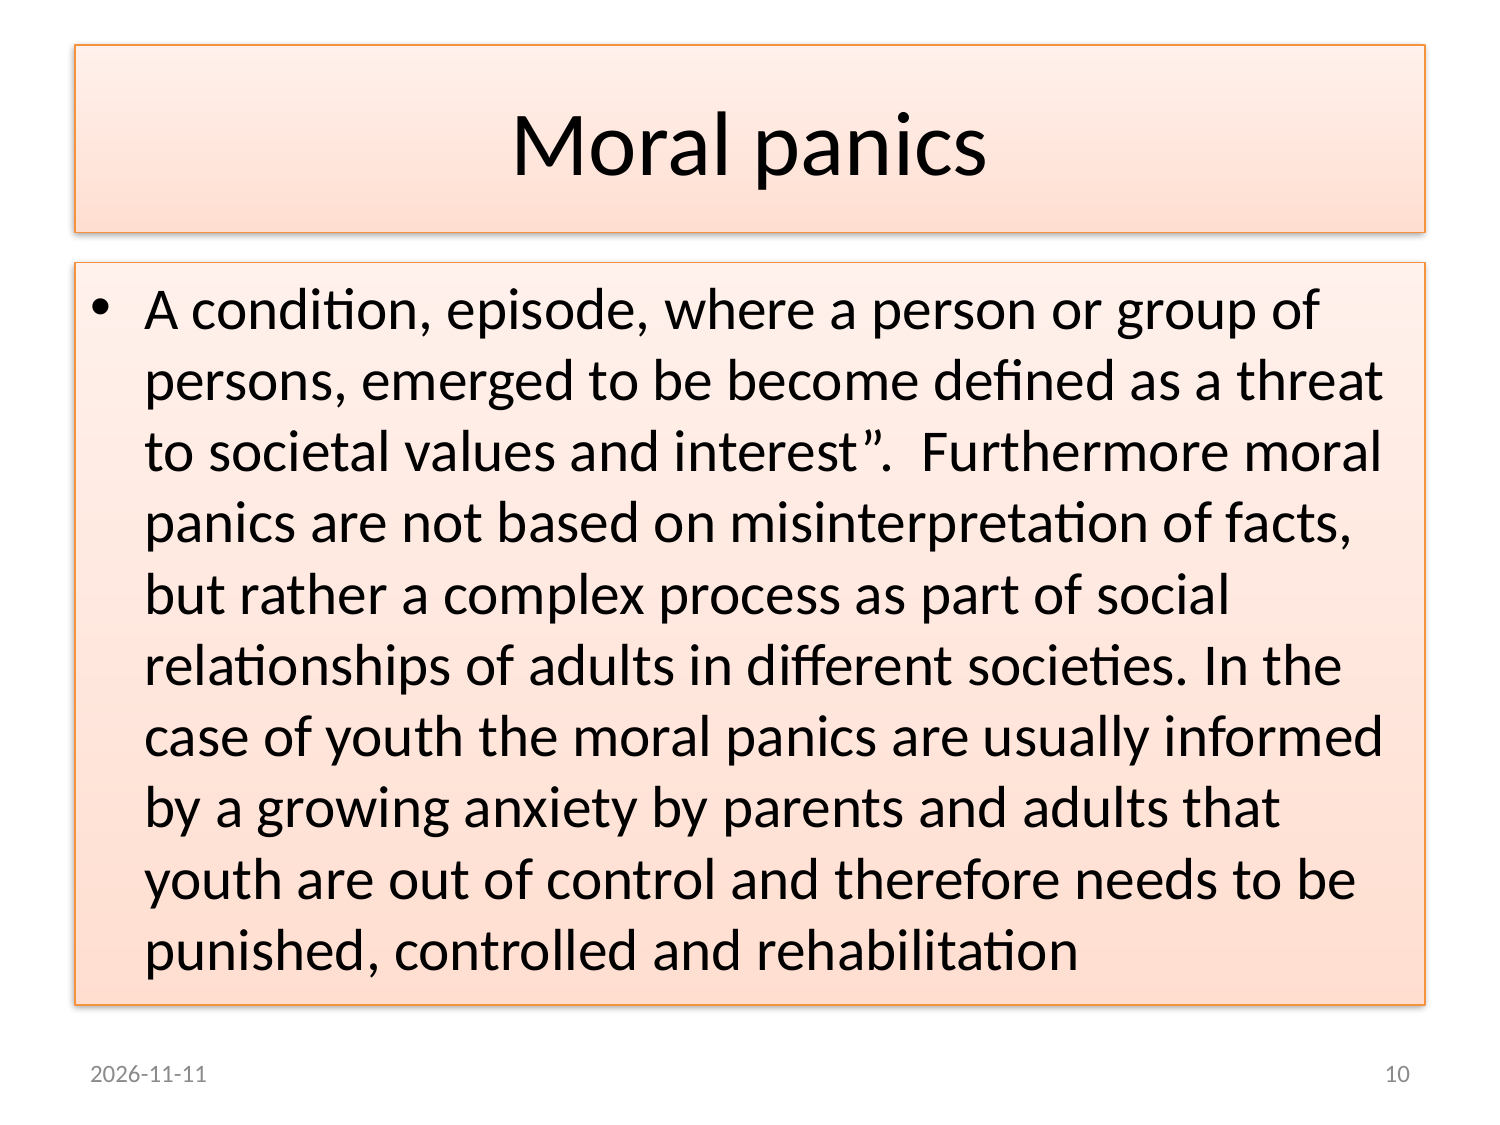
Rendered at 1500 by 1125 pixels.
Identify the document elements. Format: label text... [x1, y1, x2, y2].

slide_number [75, 1042, 425, 1103]
slide_number 10 [1074, 1042, 1425, 1103]
title Moral panics [74, 44, 1426, 233]
list A condition, episode, where a person or group of persons, emerged to be become defined as a threat to societal values and interest”. Furthermore moral panics are not based on misinterpretation of facts, but rather a complex process as part of social relationships of adults in different societies. In the case of youth the moral panics are usually informed by a growing anxiety by parents and adults that youth are out of control and therefore needs to be punished, controlled and rehabilitation [74, 262, 1426, 1006]
